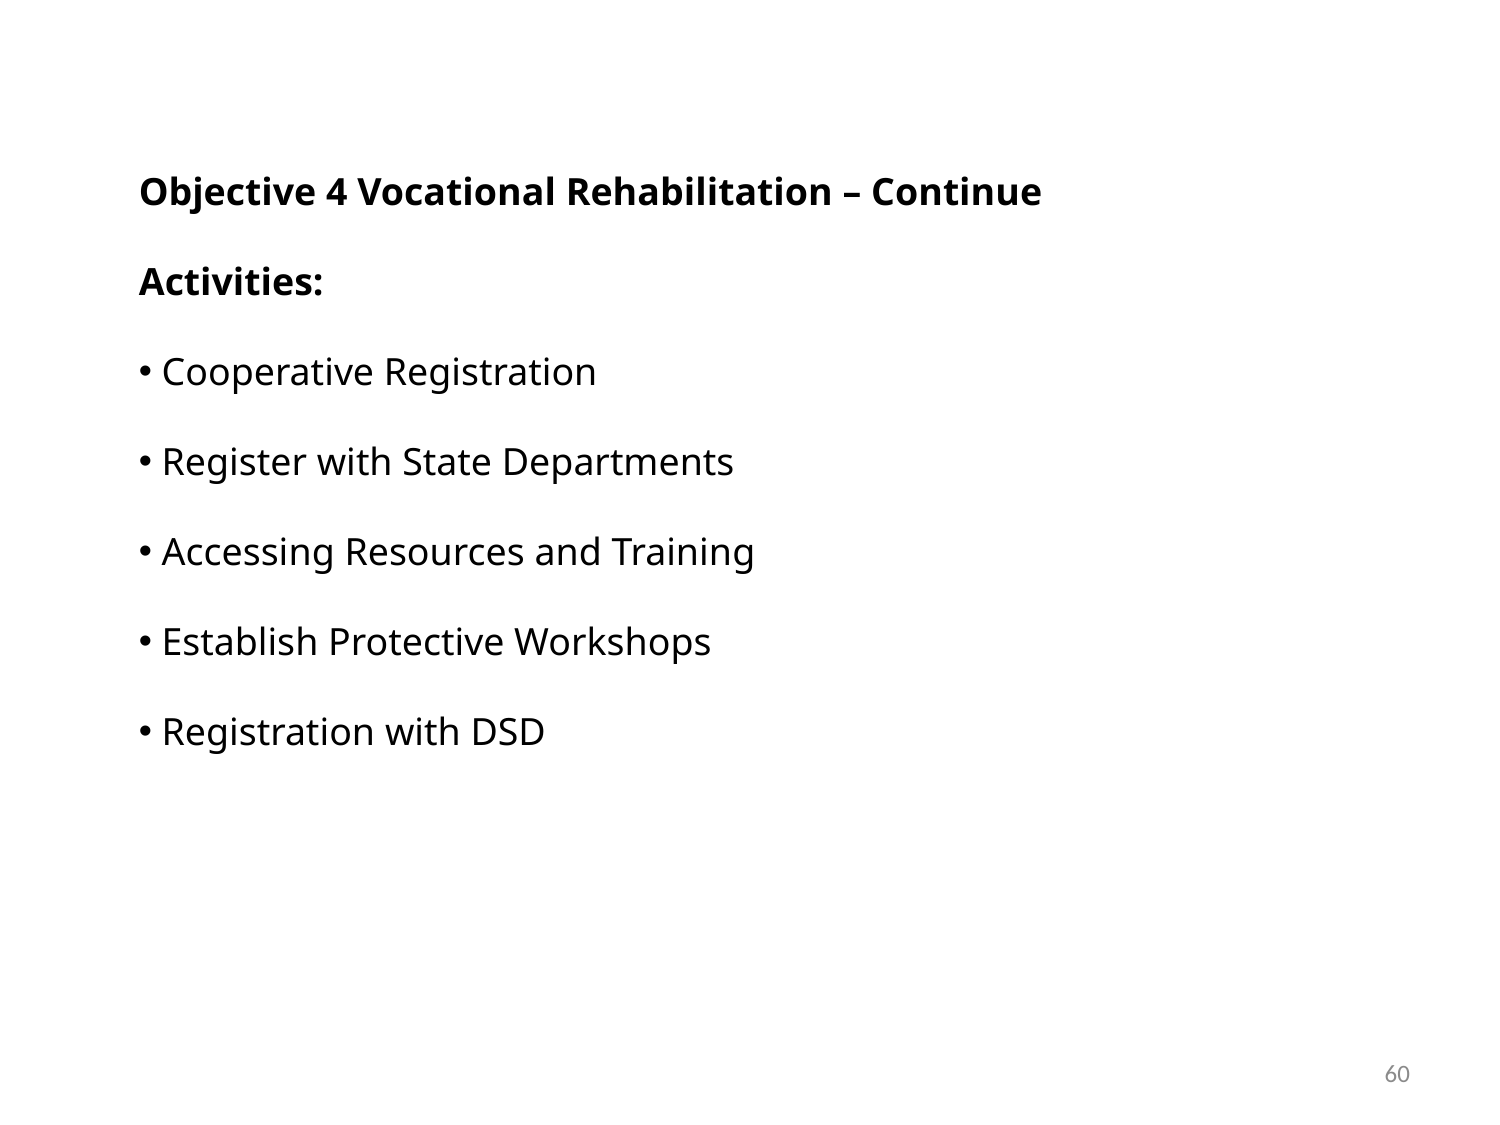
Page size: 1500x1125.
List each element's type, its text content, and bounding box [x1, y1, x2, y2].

text_box Objective 4 Vocational Rehabilitation – Continue Activities: Cooperative Registration Register with State Departments Accessing Resources and Training Establish Protective Workshops Registration with DSD [123, 160, 1329, 806]
slide_number 60 [1074, 1042, 1425, 1103]
